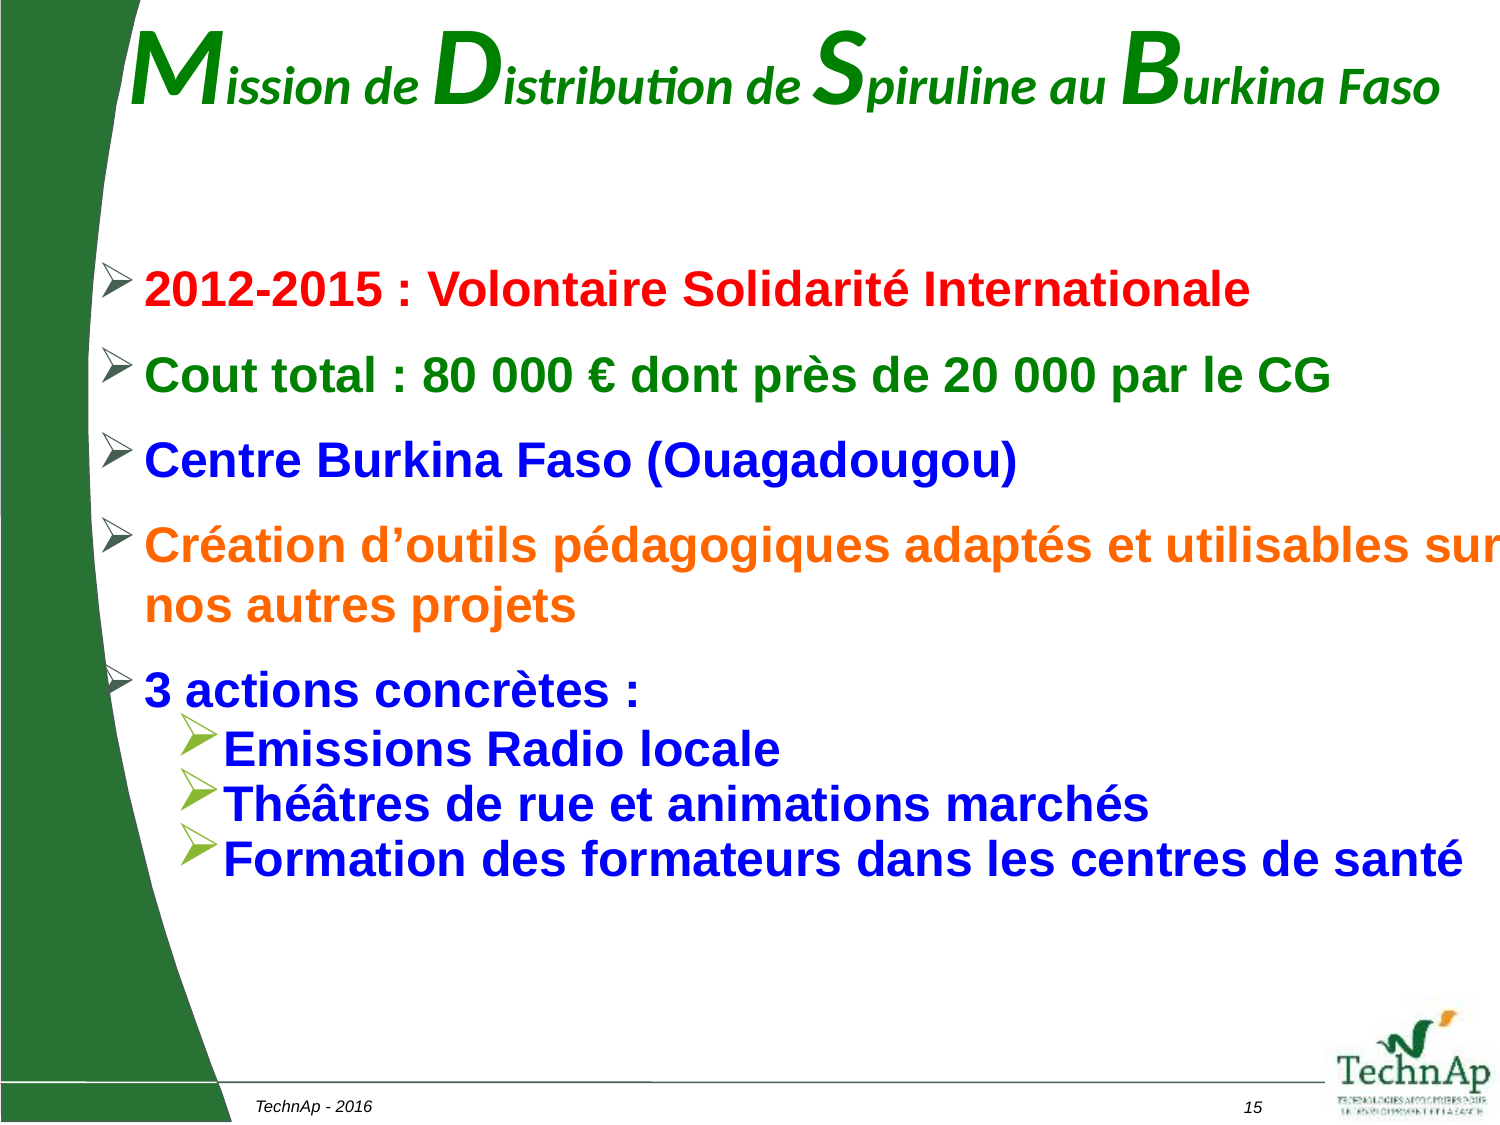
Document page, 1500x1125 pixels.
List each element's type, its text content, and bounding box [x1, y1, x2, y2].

list 2012-2015 : Volontaire Solidarité Internationale Cout total : 80 000 € dont près de 20 000 par le CG Centre Burkina Faso (Ouagadougou) Création d’outils pédagogiques adaptés et utilisables sur nos autres projets 3 actions concrètes : Emissions Radio locale Théâtres de rue et animations marchés Formation des formateurs dans les centres de santé [82, 249, 1500, 1059]
title Mission de Distribution de Spiruline au Burkina Faso [112, 0, 1500, 194]
picture [1325, 1059, 1500, 1125]
